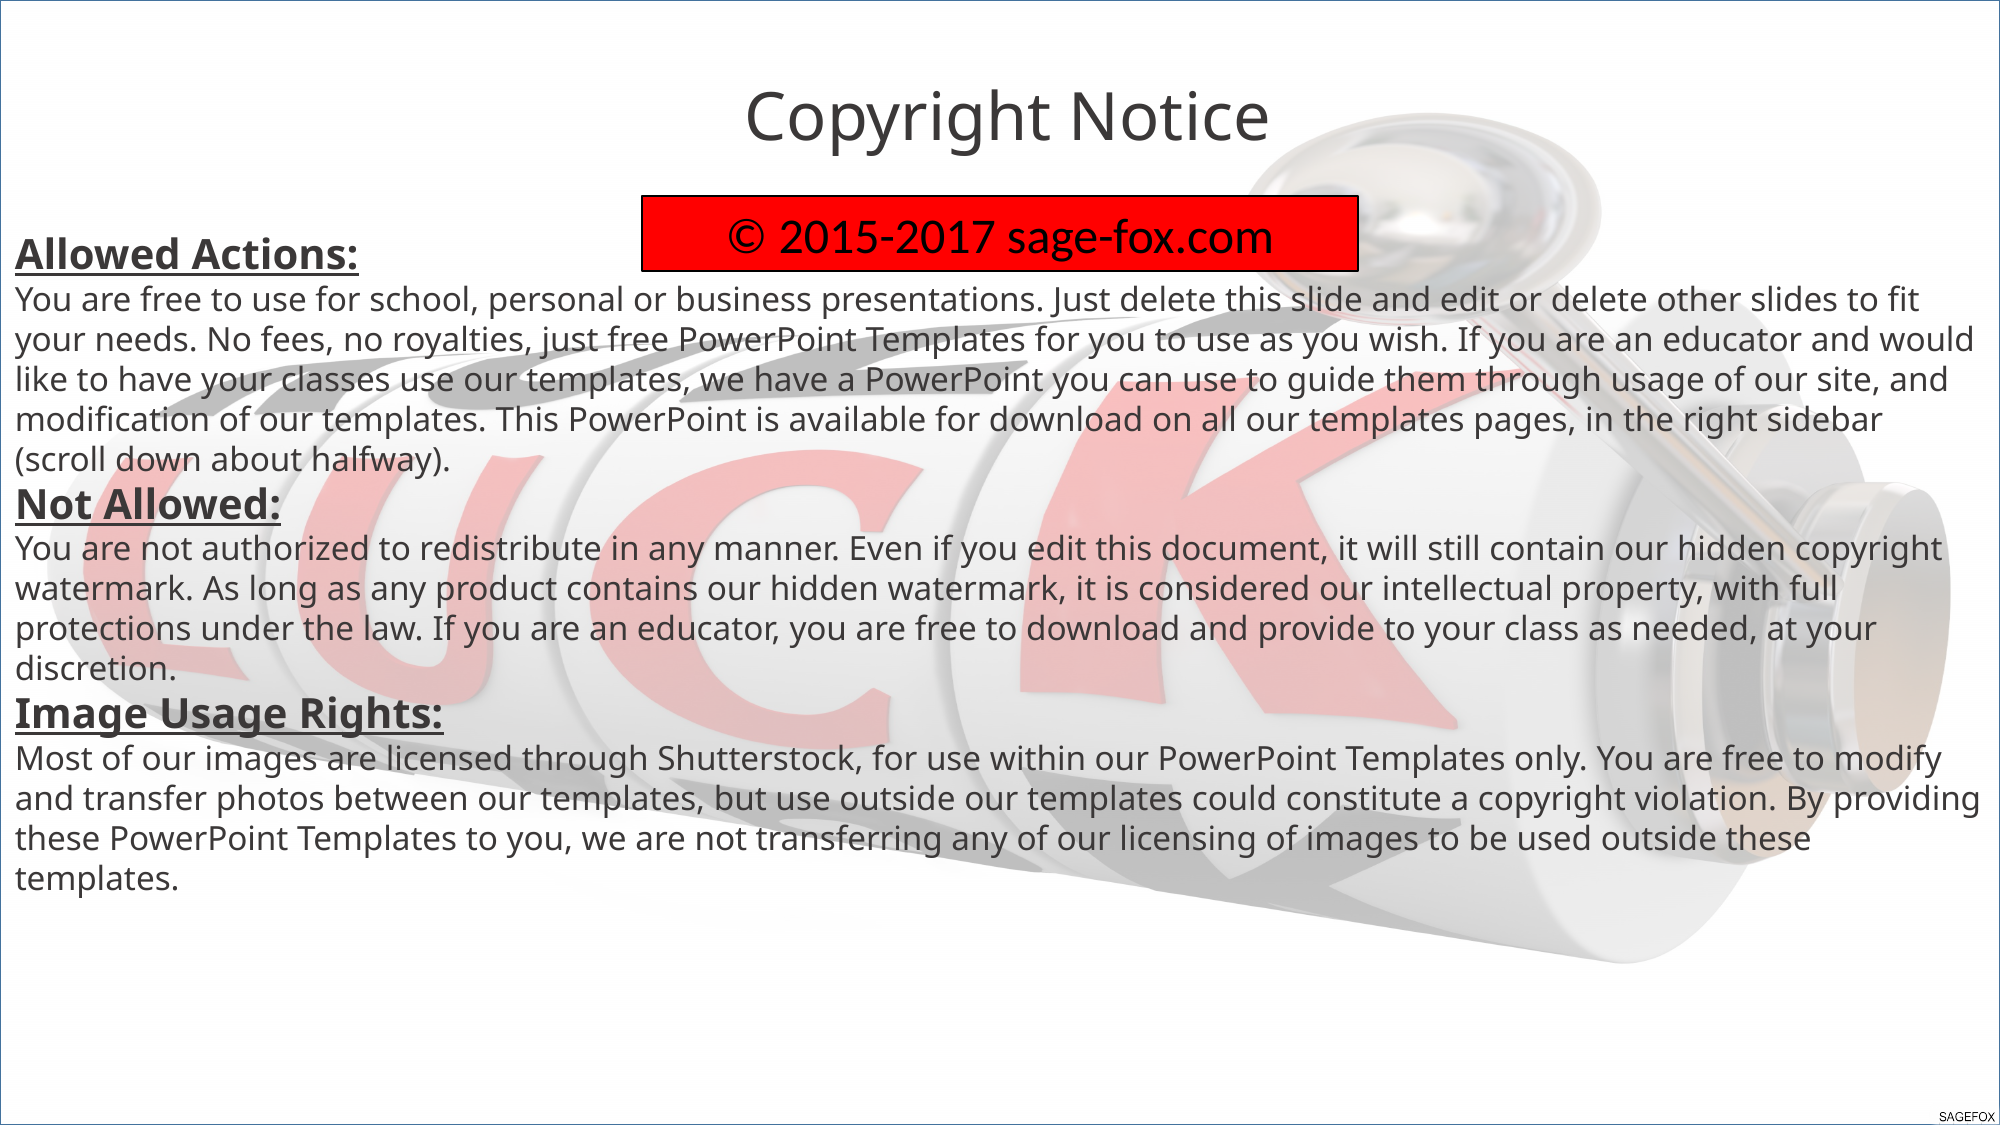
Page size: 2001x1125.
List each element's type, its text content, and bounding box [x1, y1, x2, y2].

text_box © 2015-2017 sage-fox.com [641, 196, 1358, 272]
picture [1936, 1111, 1997, 1125]
title Copyright Notice [493, 60, 1524, 178]
text_box Allowed Actions: You are free to use for school, personal or business presentations. Just delete this slide and edit or delete other slides to fit your needs. No fees, no royalties, just free PowerPoint Templates for you to use as you wish. If you are an educator and would like to have your classes use our templates, we have a PowerPoint you can use to guide them through usage of our site, and modification of our templates. This PowerPoint is available for download on all our templates pages, in the right sidebar (scroll down about halfway). Not Allowed: You are not authorized to redistribute in any manner. Even if you edit this document, it will still contain our hidden copyright watermark. As long as any product contains our hidden watermark, it is considered our intellectual property, with full protections under the law. If you are an educator, you are free to download and provide to your class as needed, at your discretion. Image Usage Rights: Most of our images are licensed through Shutterstock, for use within our PowerPoint Templates only. You are free to modify and transfer photos between our templates, but use outside our templates could constitute a copyright violation. By providing these PowerPoint Templates to you, we are not transferring any of our licensing of images to be used outside these templates. [0, 0, 2000, 1125]
